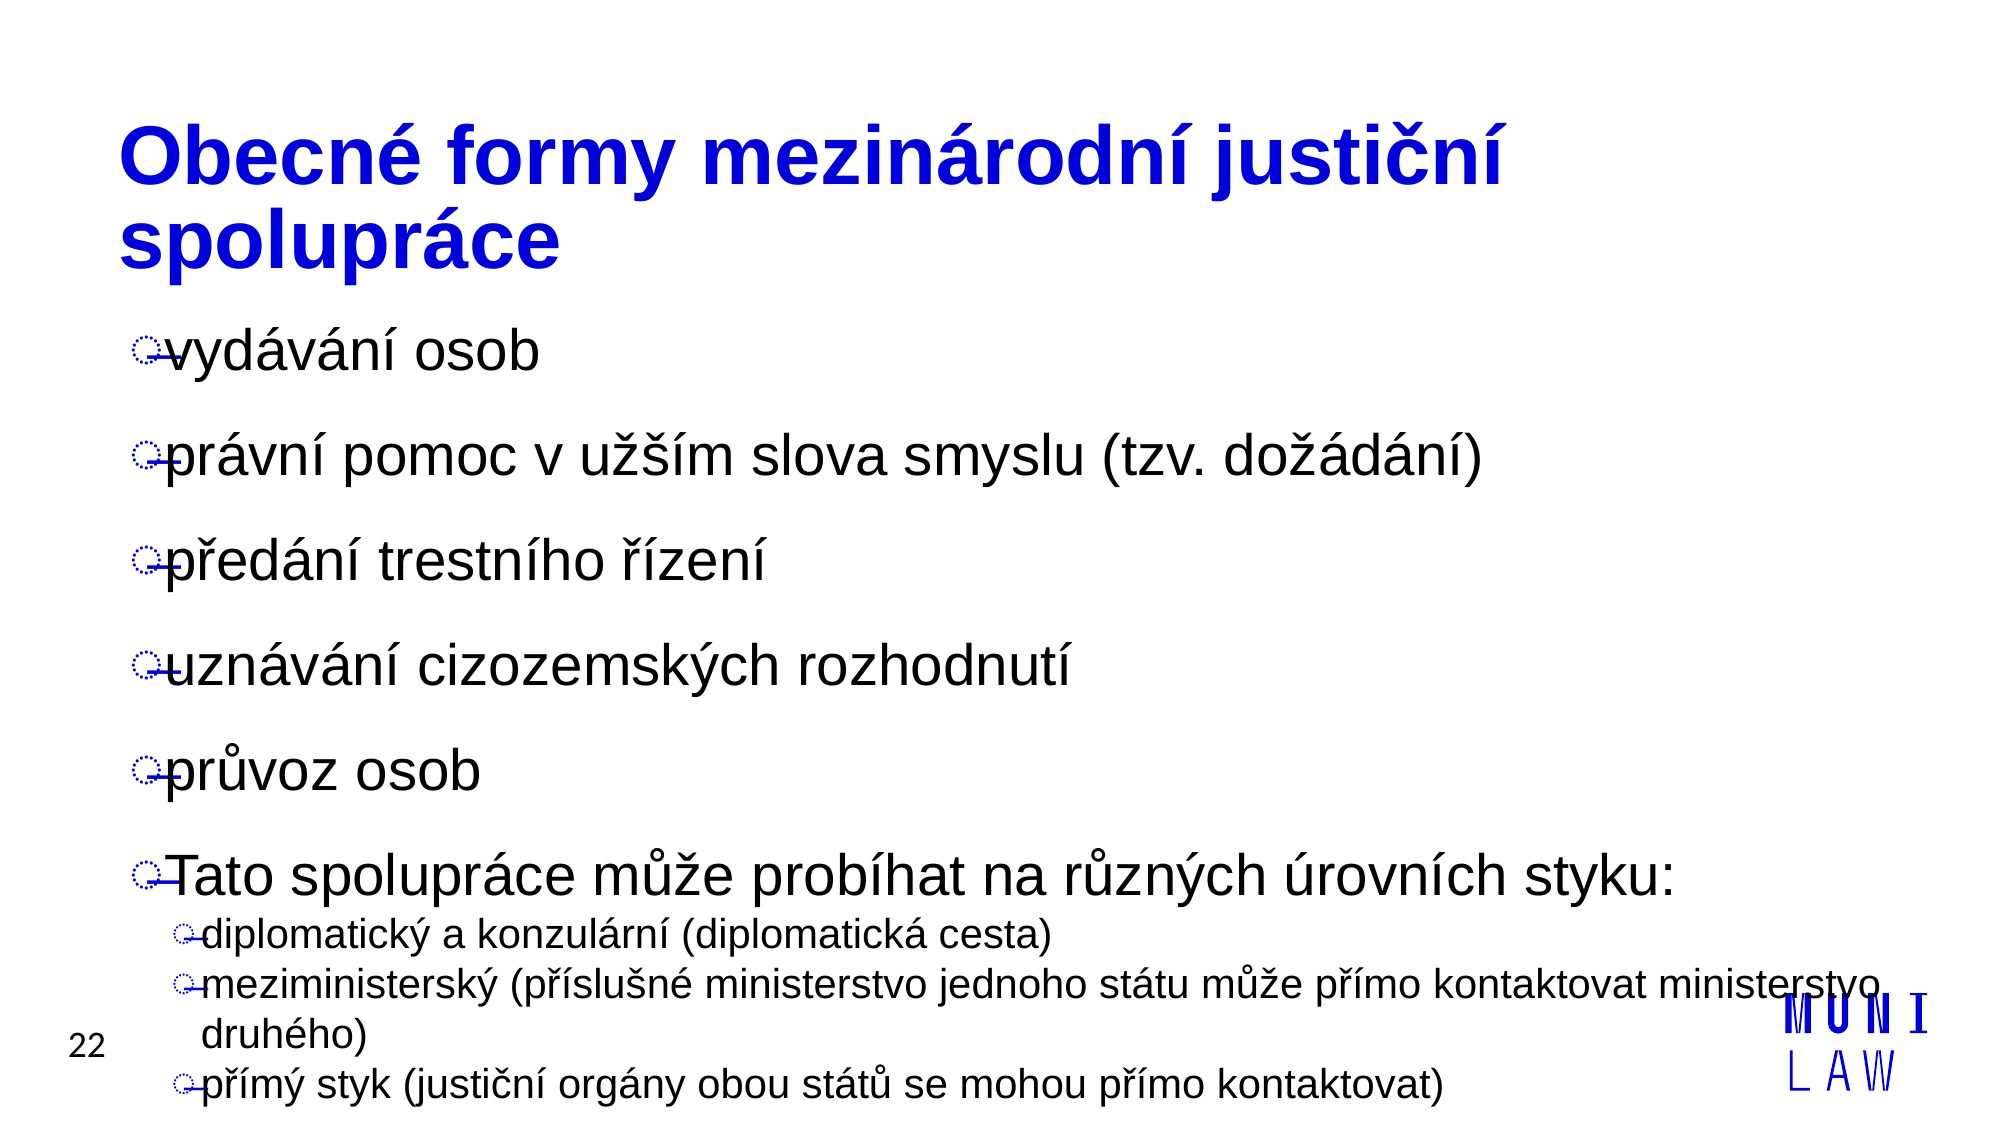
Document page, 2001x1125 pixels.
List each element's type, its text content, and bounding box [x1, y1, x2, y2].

list vydávání osob právní pomoc v užším slova smyslu (tzv. dožádání) předání trestního řízení uznávání cizozemských rozhodnutí průvoz osob Tato spolupráce může probíhat na různých úrovních styku: diplomatický a konzulární (diplomatická cesta) meziministerský (příslušné ministerstvo jednoho státu může přímo kontaktovat ministerstvo druhého) přímý styk (justiční orgány obou států se mohou přímo kontaktovat) [118, 277, 1883, 957]
title Obecné formy mezinárodní justiční spolupráce [118, 118, 1962, 193]
text_box 22 [67, 1021, 110, 1063]
